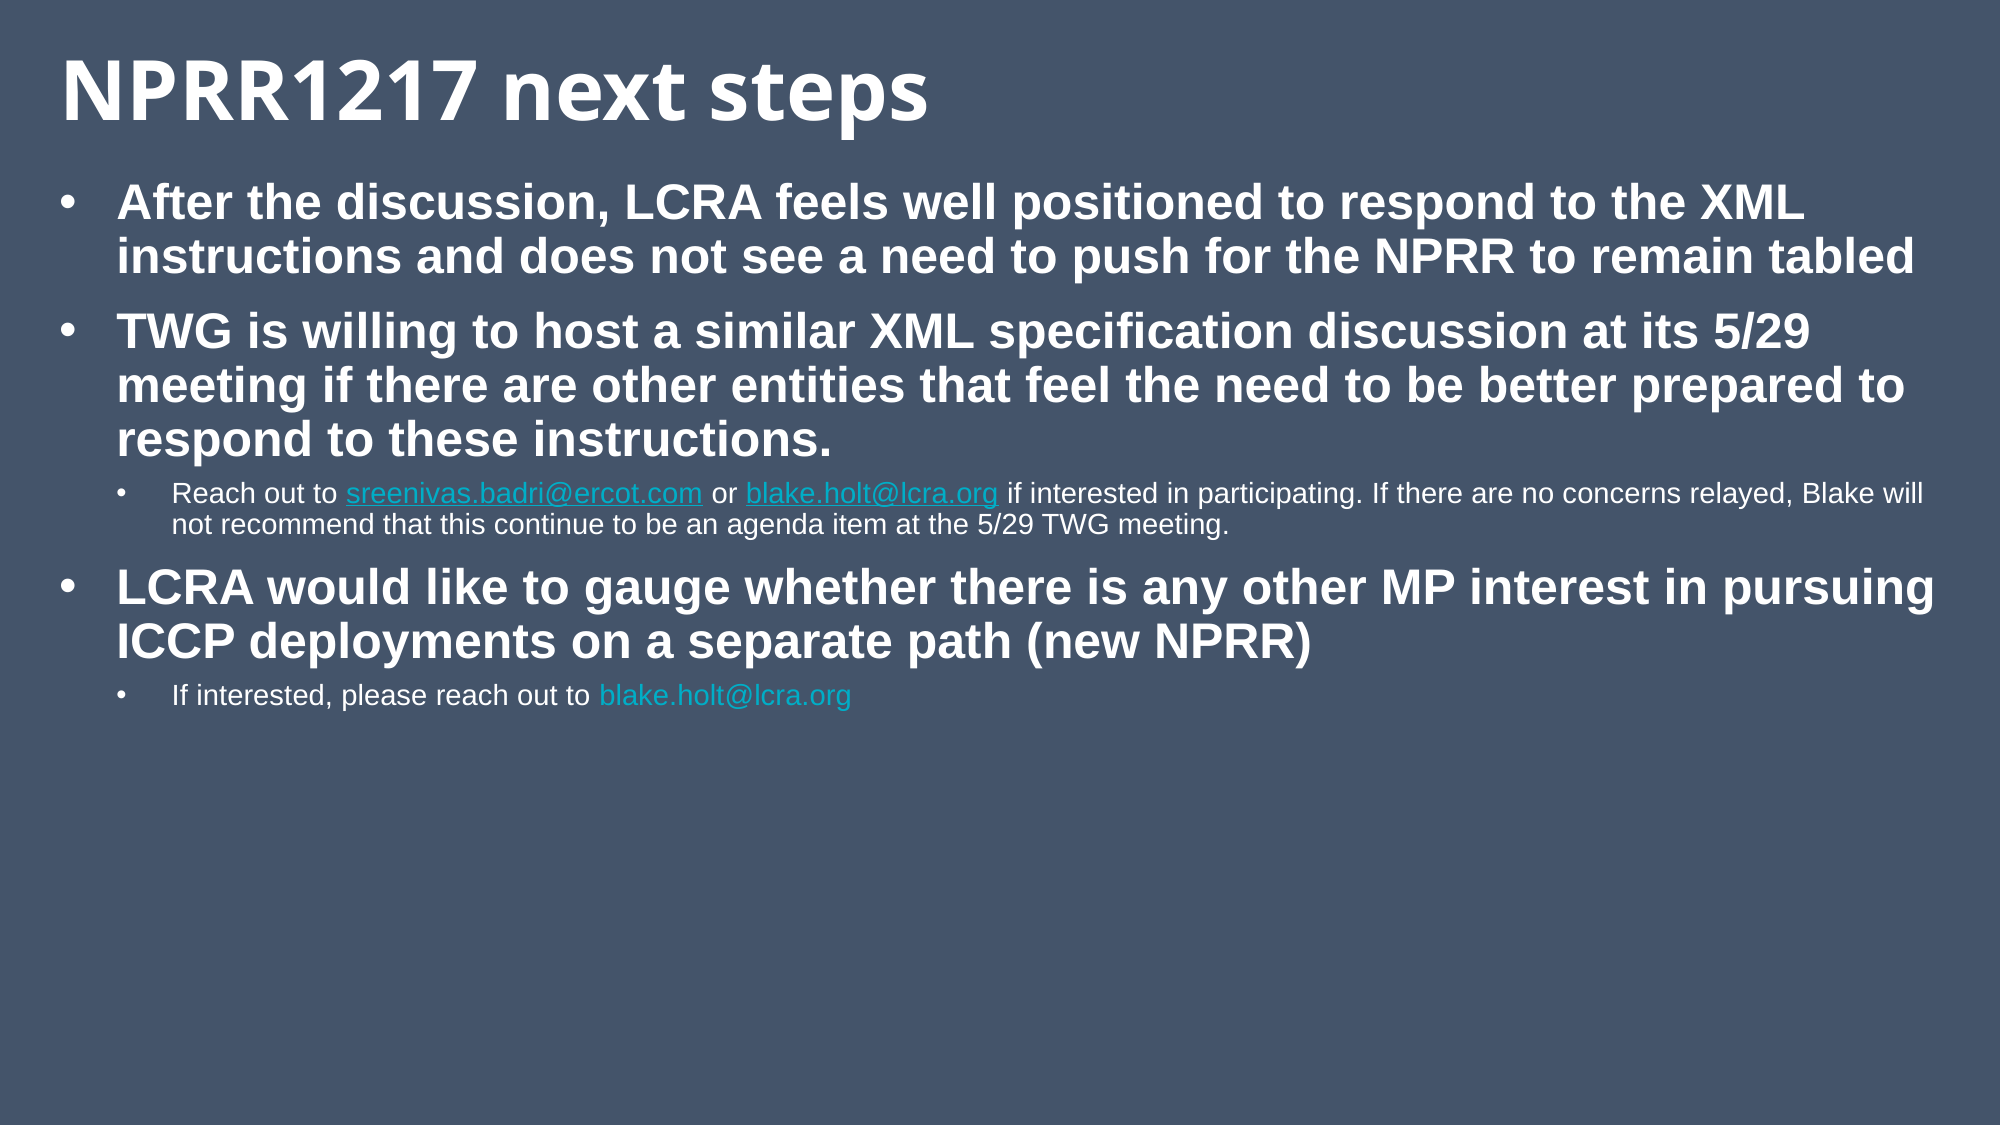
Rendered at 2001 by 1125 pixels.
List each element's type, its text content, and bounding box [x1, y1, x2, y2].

list After the discussion, LCRA feels well positioned to respond to the XML instructions and does not see a need to push for the NPRR to remain tabled TWG is willing to host a similar XML specification discussion at its 5/29 meeting if there are other entities that feel the need to be better prepared to respond to these instructions. Reach out to sreenivas.badri@ercot.com or blake.holt@lcra.org if interested in participating. If there are no concerns relayed, Blake will not recommend that this continue to be an agenda item at the 5/29 TWG meeting. LCRA would like to gauge whether there is any other MP interest in pursuing ICCP deployments on a separate path (new NPRR) If interested, please reach out to blake.holt@lcra.org [44, 169, 1956, 768]
title NPRR1217 next steps [44, 40, 1956, 147]
